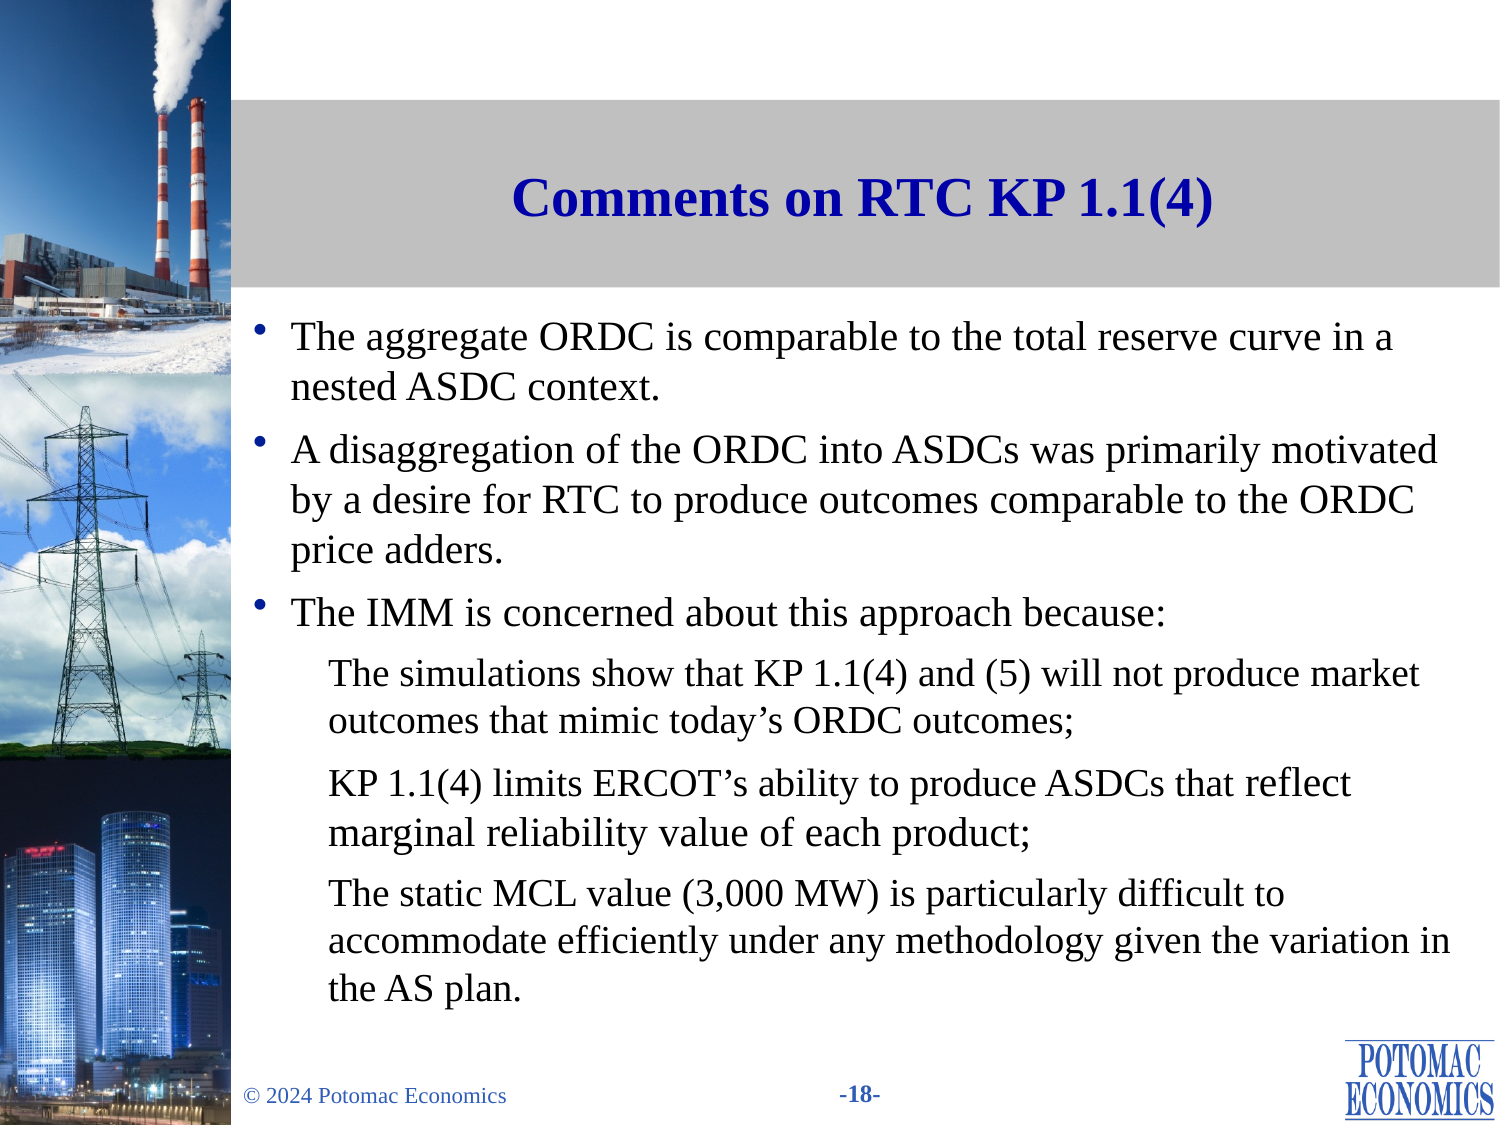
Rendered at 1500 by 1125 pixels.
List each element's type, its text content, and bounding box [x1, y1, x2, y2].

list The aggregate ORDC is comparable to the total reserve curve in a nested ASDC context. A disaggregation of the ORDC into ASDCs was primarily motivated by a desire for RTC to produce outcomes comparable to the ORDC price adders. The IMM is concerned about this approach because: The simulations show that KP 1.1(4) and (5) will not produce market outcomes that mimic today’s ORDC outcomes; KP 1.1(4) limits ERCOT’s ability to produce ASDCs that reflect marginal reliability value of each product; The static MCL value (3,000 MW) is particularly difficult to accommodate efficiently under any methodology given the variation in the AS plan. [238, 301, 1500, 1052]
text_box Comments on RTC KP 1.1(4) [224, 99, 1500, 288]
picture [1344, 1052, 1496, 1122]
picture [0, 0, 231, 1125]
